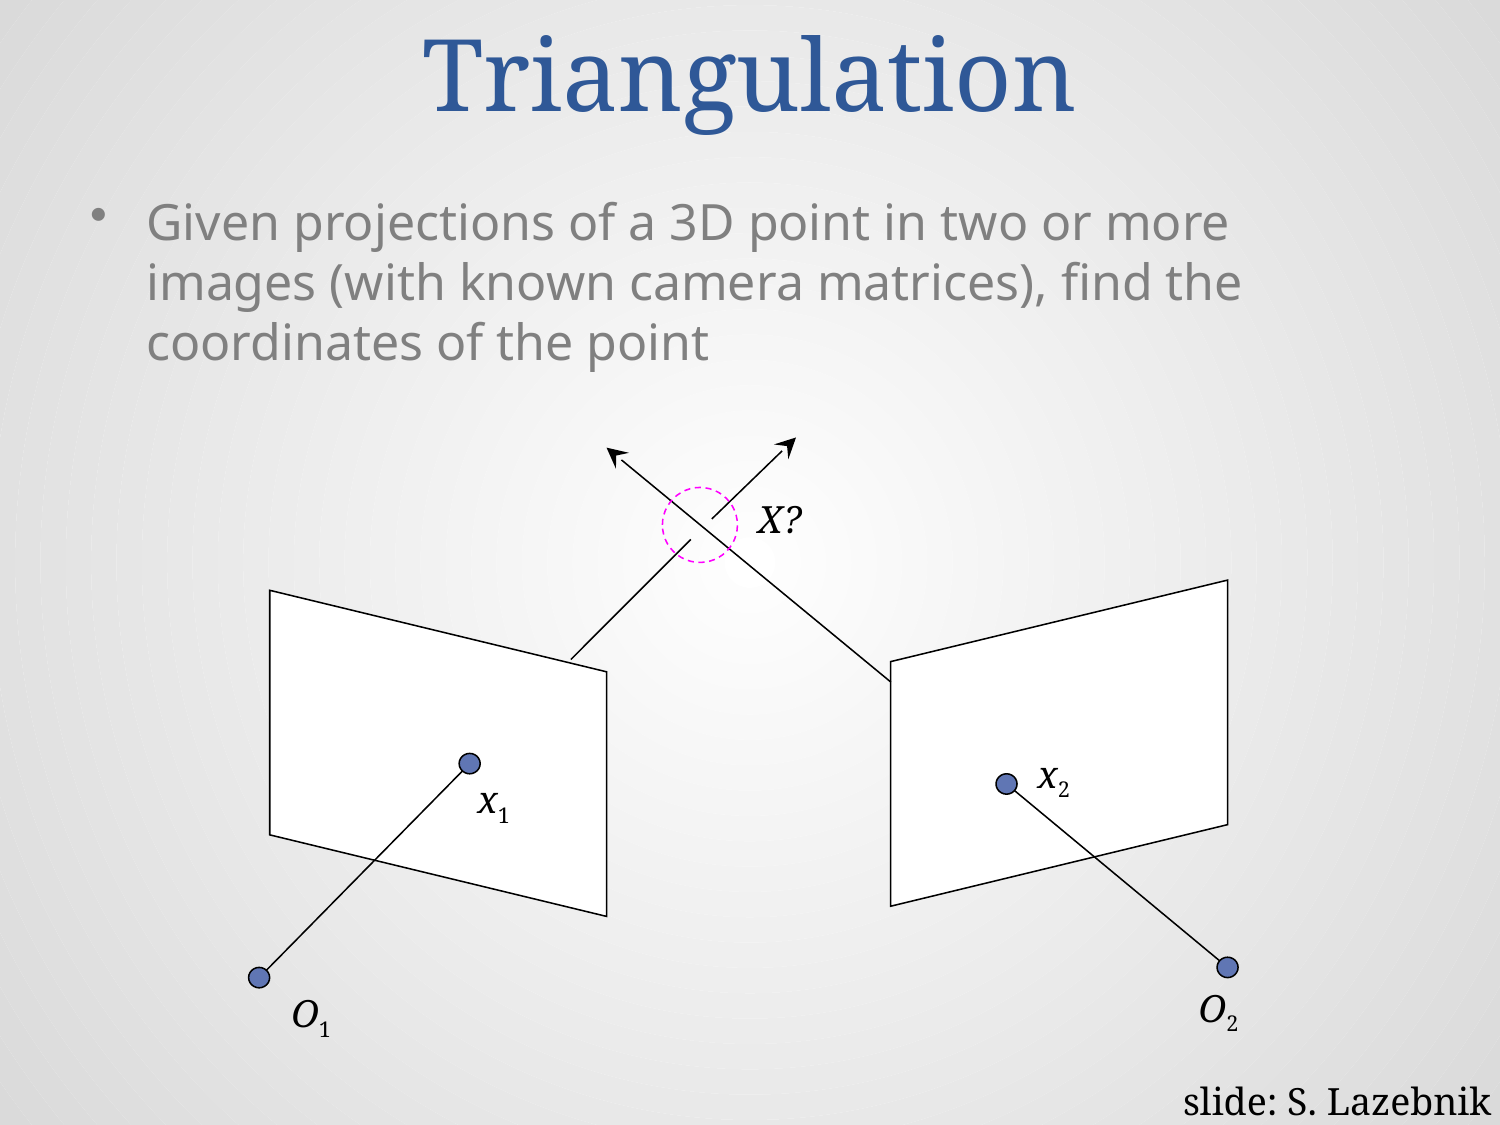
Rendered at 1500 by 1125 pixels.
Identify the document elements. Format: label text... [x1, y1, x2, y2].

title Triangulation [0, 0, 1500, 139]
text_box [248, 437, 1263, 1059]
list Given projections of a 3D point in two or more images (with known camera matrices), find the coordinates of the point [75, 183, 1425, 1005]
text_box slide: S. Lazebnik [1168, 1070, 1500, 1125]
